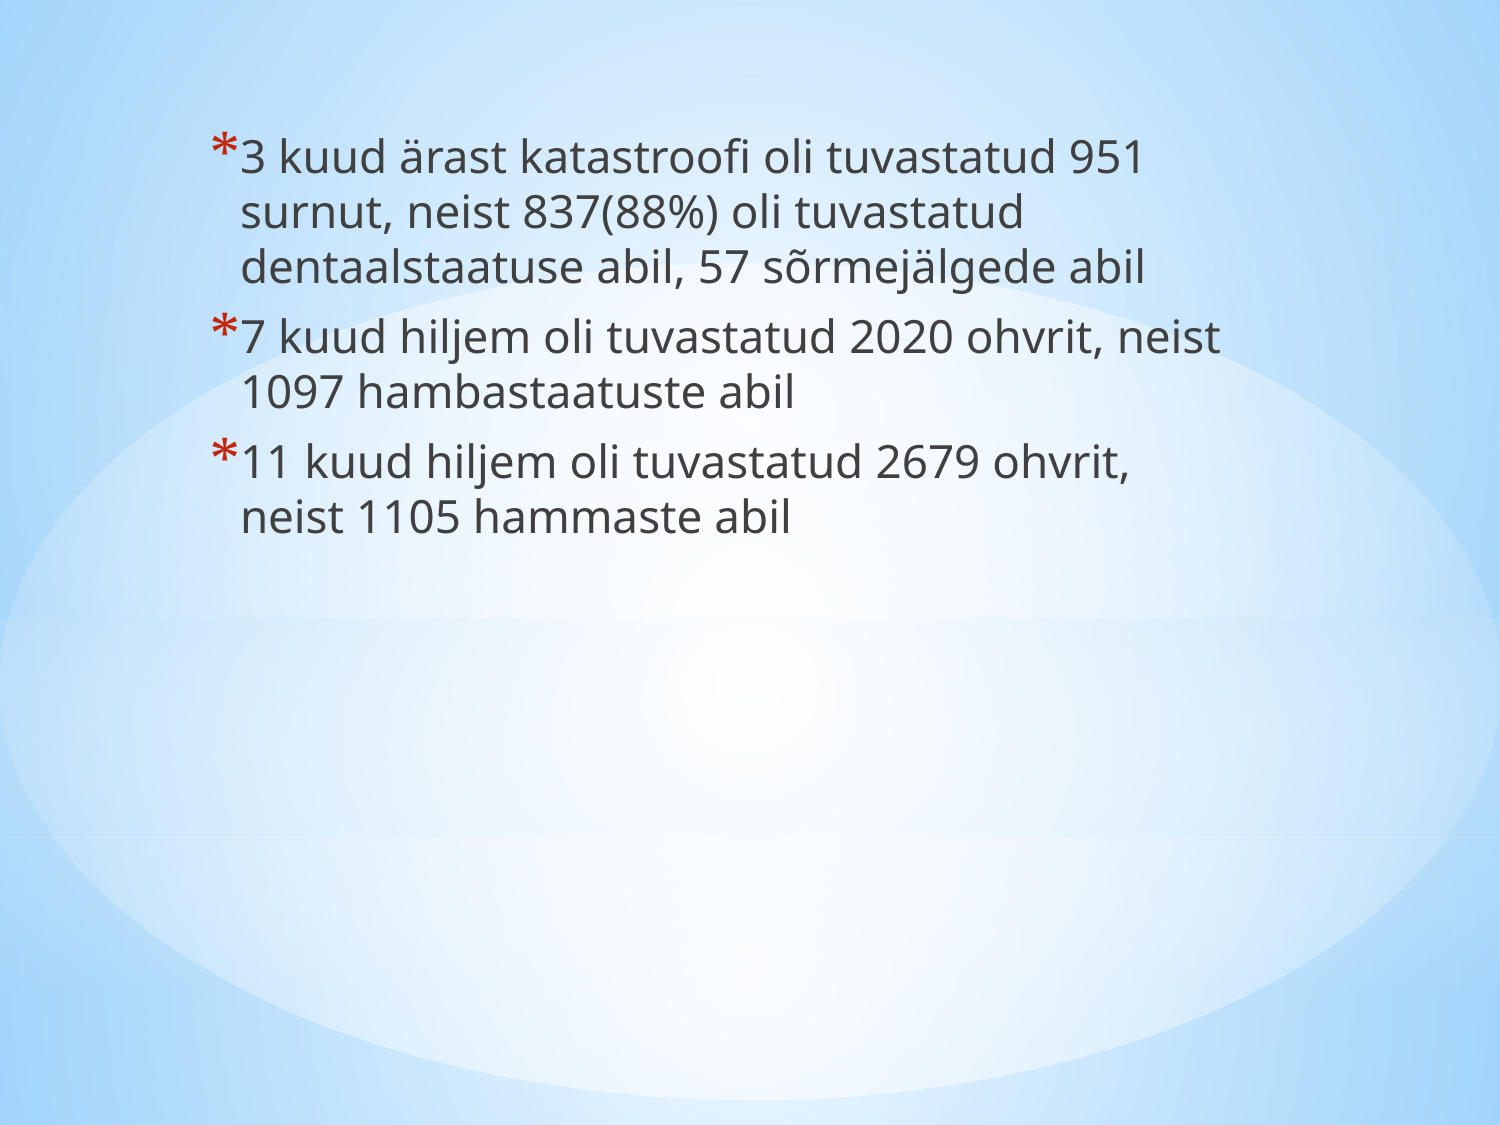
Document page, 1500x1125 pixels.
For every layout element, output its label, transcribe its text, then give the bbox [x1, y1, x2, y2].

list 3 kuud ärast katastroofi oli tuvastatud 951 surnut, neist 837(88%) oli tuvastatud dentaalstaatuse abil, 57 sõrmejälgede abil 7 kuud hiljem oli tuvastatud 2020 ohvrit, neist 1097 hambastaatuste abil 11 kuud hiljem oli tuvastatud 2679 ohvrit, neist 1105 hammaste abil [187, 120, 1238, 690]
